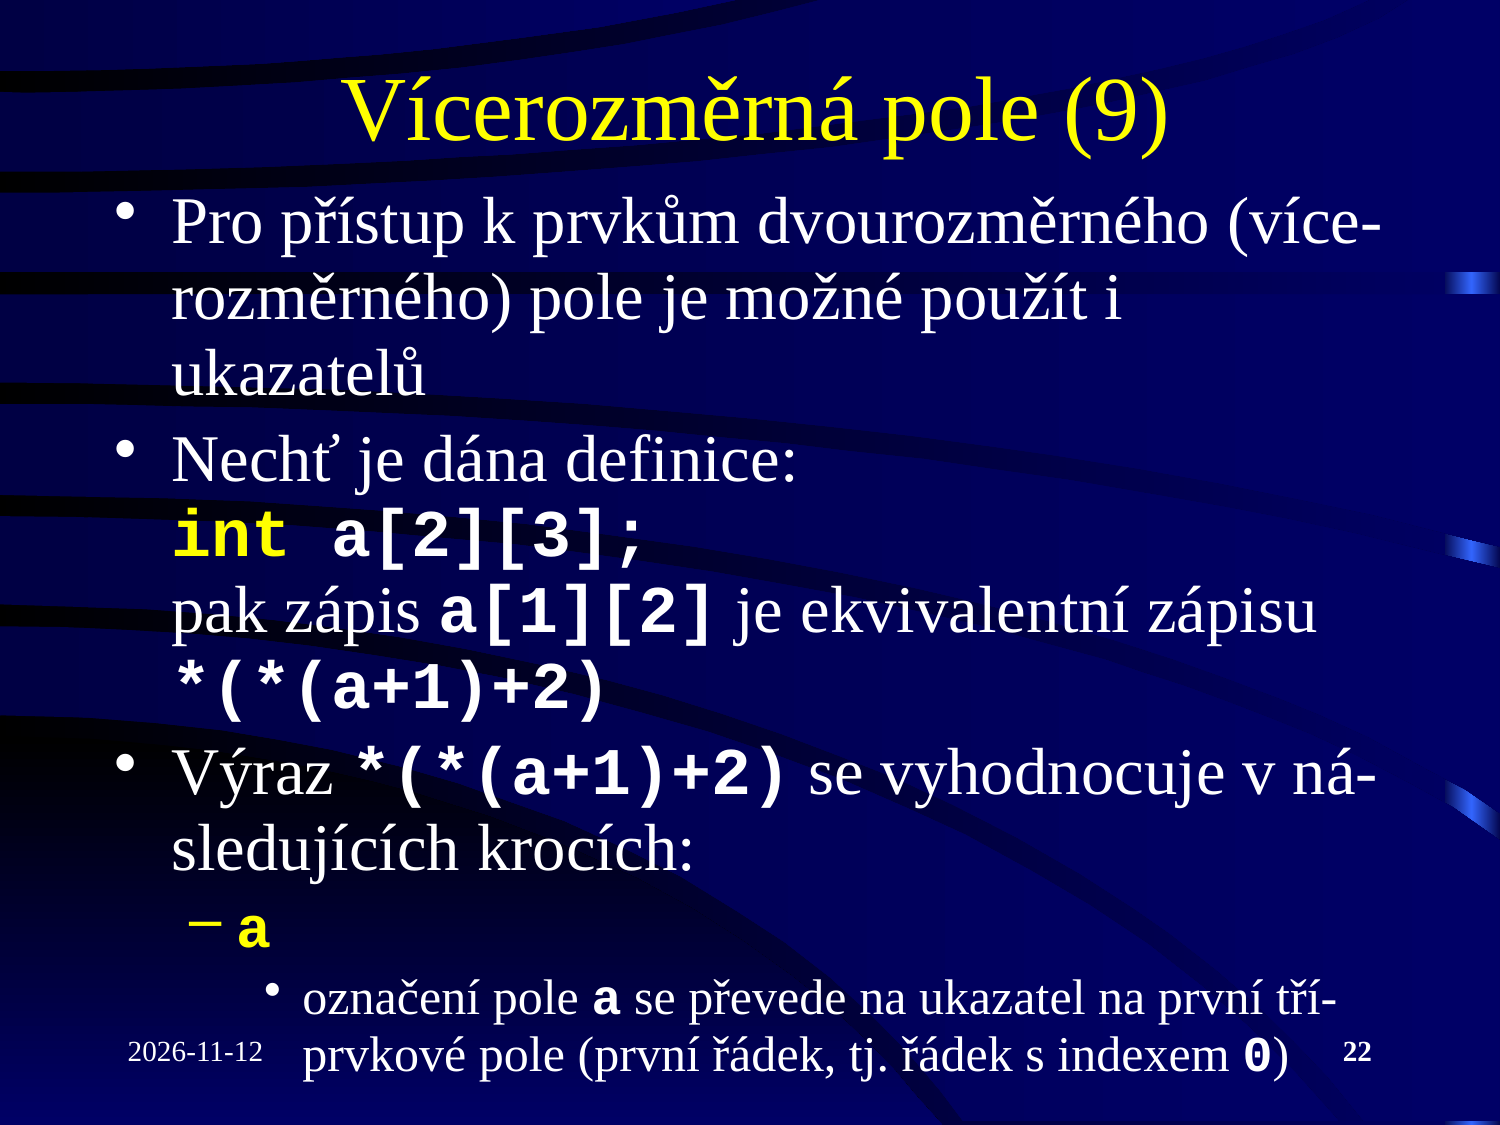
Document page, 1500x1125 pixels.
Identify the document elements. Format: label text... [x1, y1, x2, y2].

list Pro přístup k prvkům dvourozměrného (více-rozměrného) pole je možné použít i ukazatelů Nechť je dána definice: int a[2][3]; pak zápis a[1][2] je ekvivalentní zápisu *(*(a+1)+2) Výraz *(*(a+1)+2) se vyhodnocuje v ná-sledujících krocích: a označení pole a se převede na ukazatel na první tří-prvkové pole (první řádek, tj. řádek s indexem 0) [99, 174, 1413, 1025]
title Vícerozměrná pole (9) [137, 50, 1375, 159]
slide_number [112, 1025, 425, 1100]
slide_number 22 [1074, 1025, 1388, 1100]
